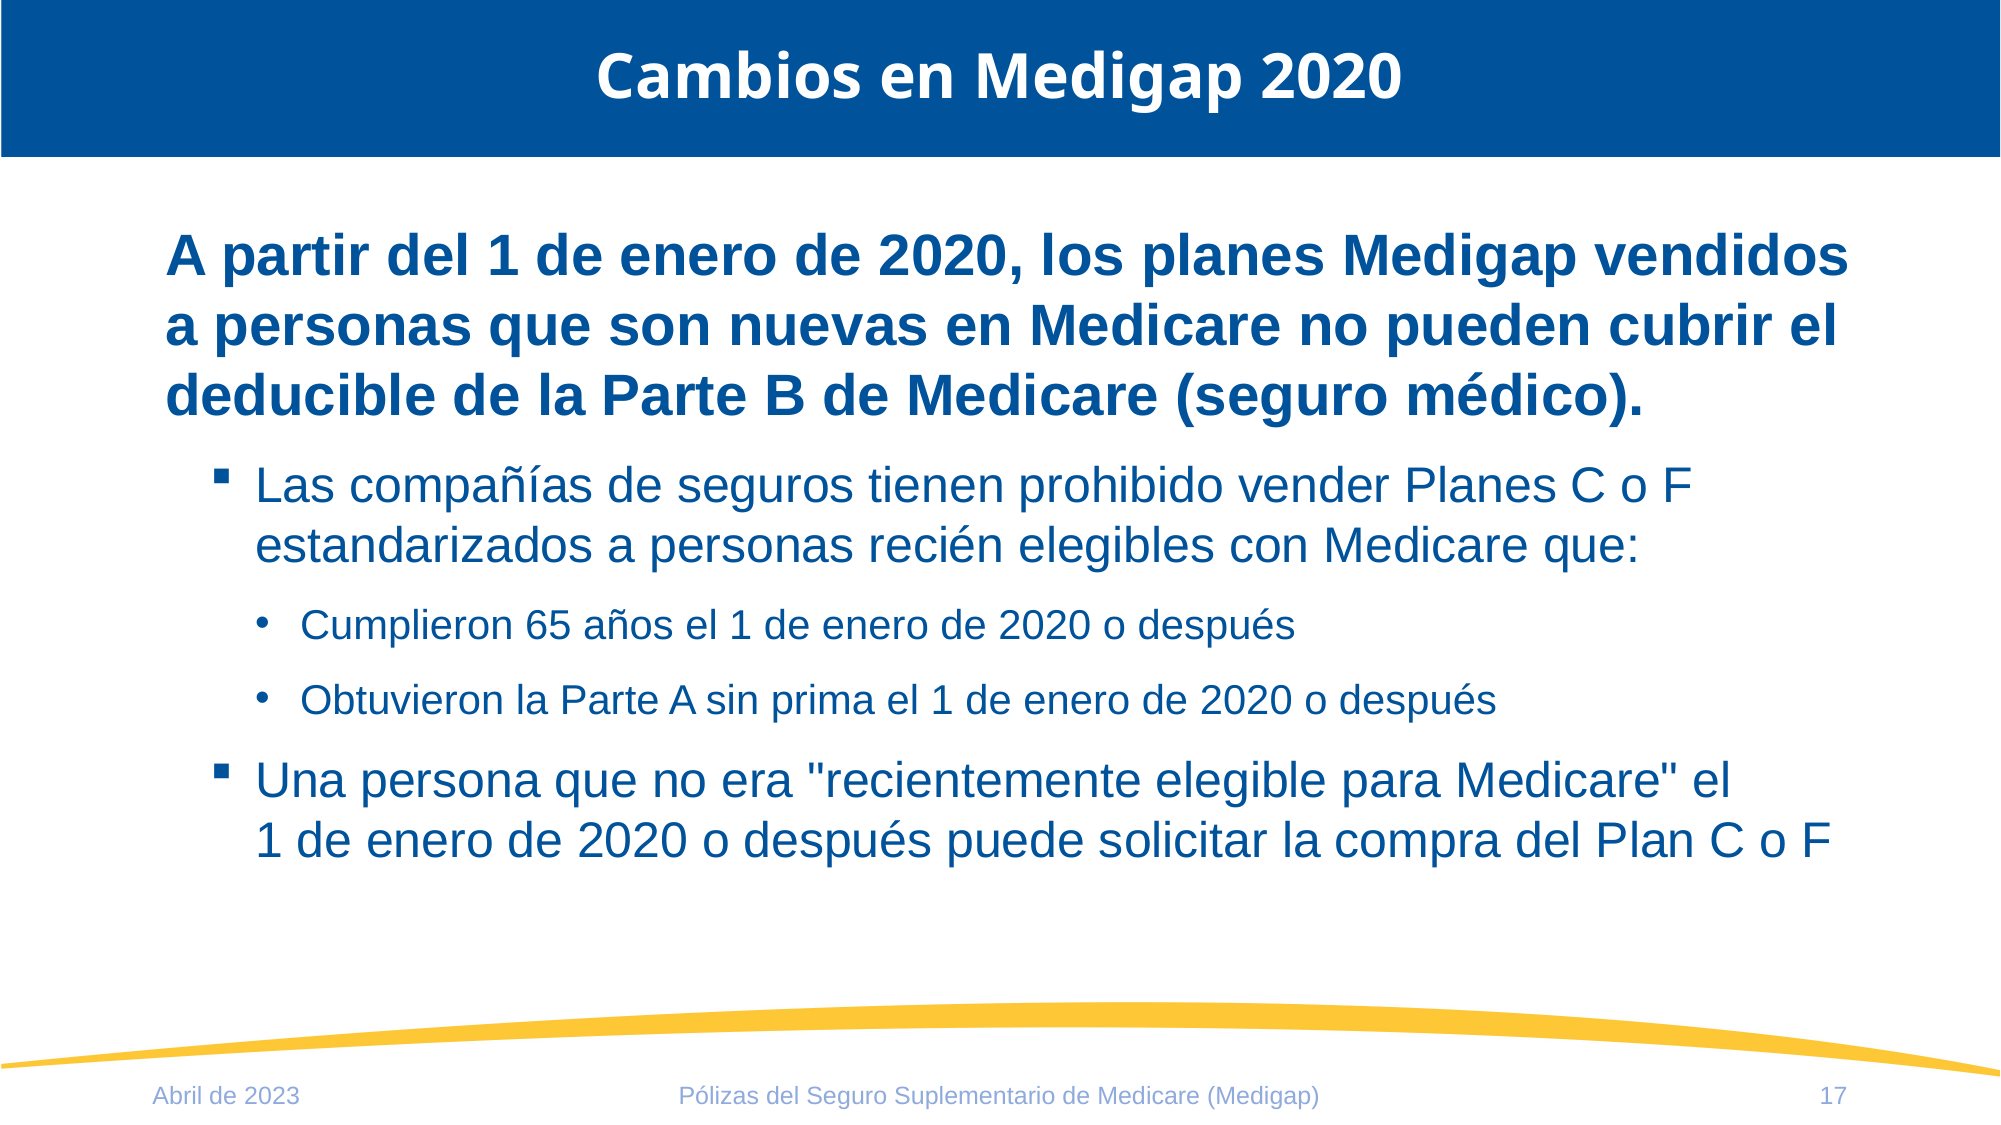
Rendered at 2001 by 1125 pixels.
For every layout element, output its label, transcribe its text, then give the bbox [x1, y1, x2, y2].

picture [0, 0, 2001, 1125]
slide_number 17 [1412, 1065, 1863, 1125]
slide_number Abril de 2023 [137, 1065, 588, 1125]
footer Pólizas del Seguro Suplementario de Medicare (Medigap) [662, 1065, 1338, 1125]
list A partir del 1 de enero de 2020, los planes Medigap vendidos a personas que son nuevas en Medicare no pueden cubrir el deducible de la Parte B de Medicare (seguro médico). Las compañías de seguros tienen prohibido vender Planes C o F estandarizados a personas recién elegibles con Medicare que: Cumplieron 65 años el 1 de enero de 2020 o después Obtuvieron la Parte A sin prima el 1 de enero de 2020 o después Una persona que no era "recientemente elegible para Medicare" el 1 de enero de 2020 o después puede solicitar la compra del Plan C o F [150, 210, 1891, 894]
title Cambios en Medigap 2020 [0, 0, 2000, 156]
